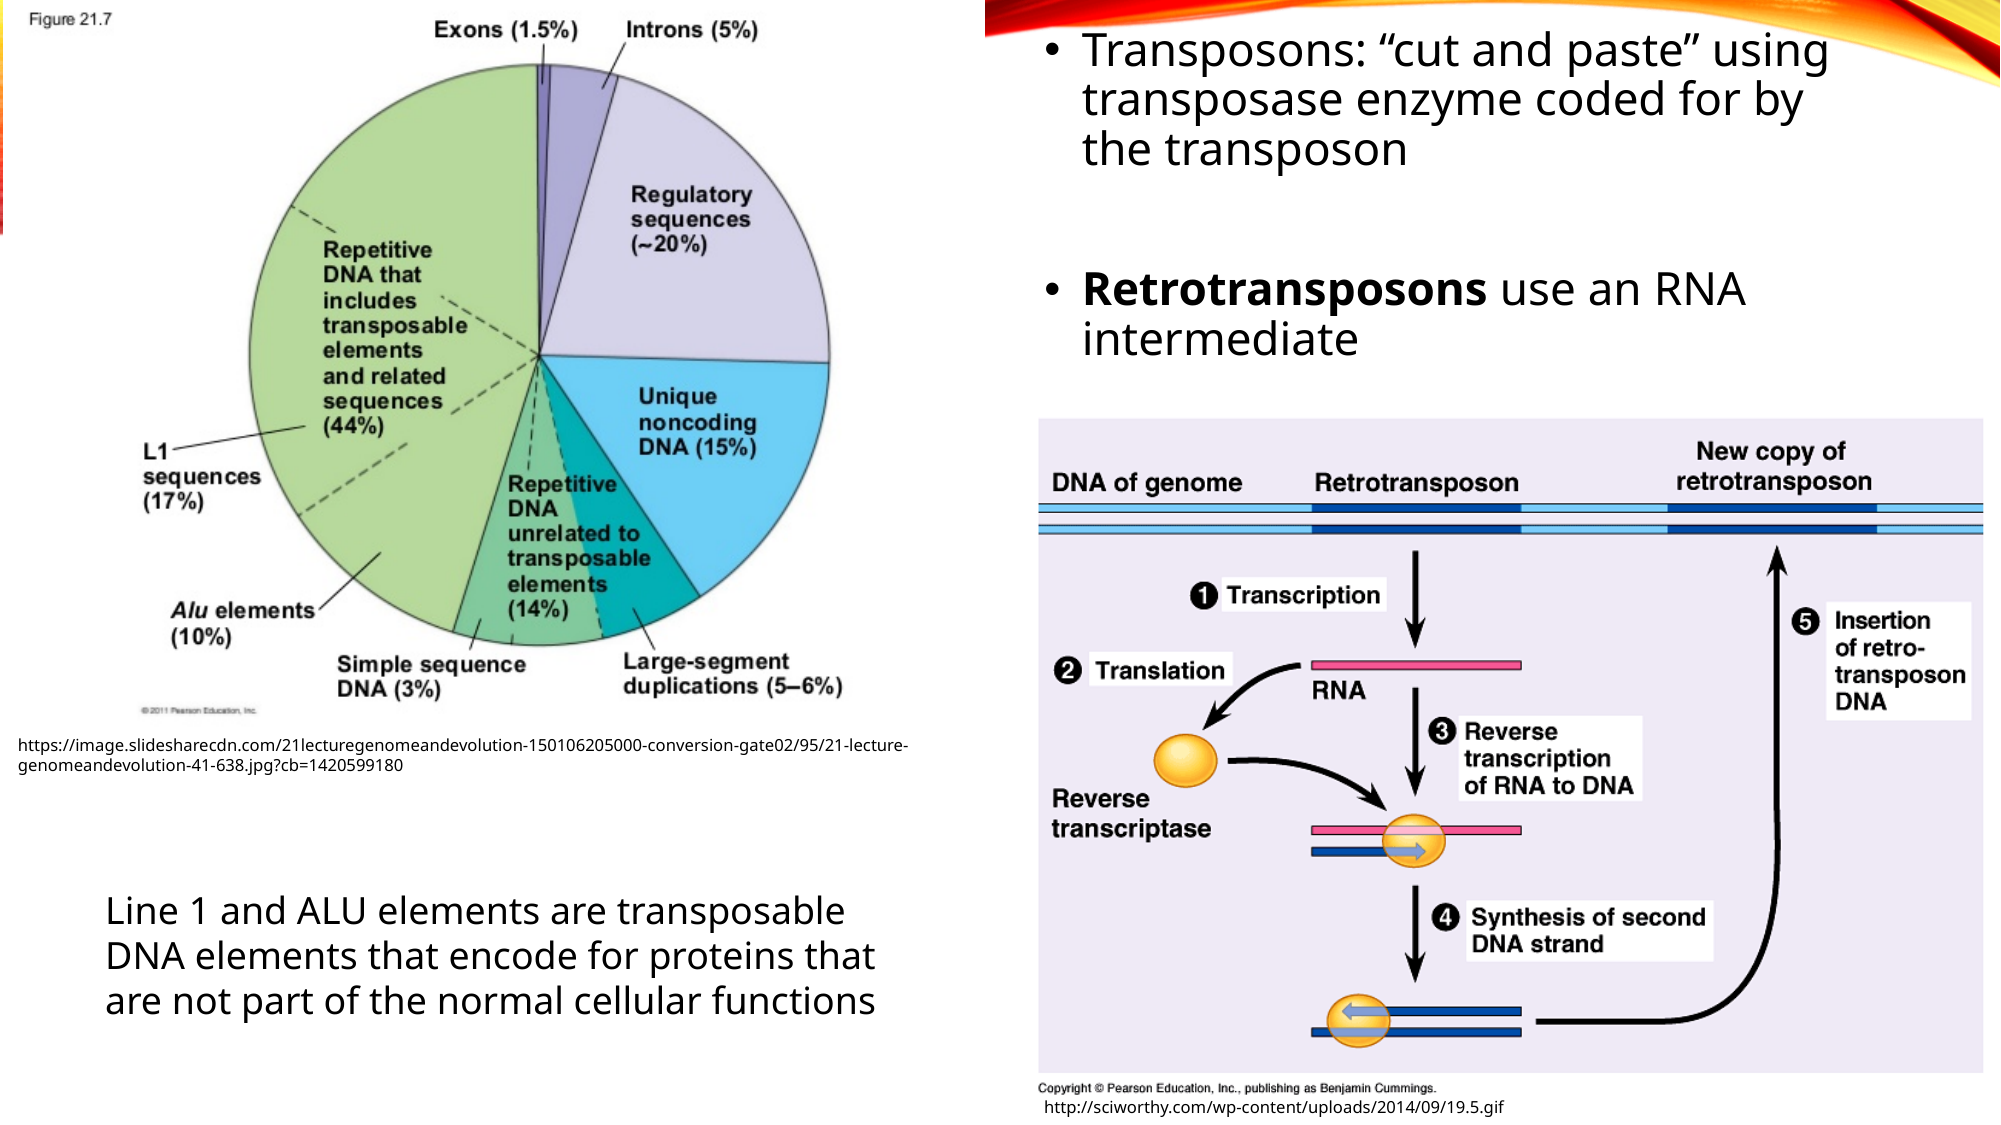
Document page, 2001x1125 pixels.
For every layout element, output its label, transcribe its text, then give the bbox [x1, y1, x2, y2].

text_box http://sciworthy.com/wp-content/uploads/2014/09/19.5.gif [1029, 1102, 1606, 1125]
text_box Line 1 and ALU elements are transposable DNA elements that encode for proteins that are not part of the normal cellular functions [90, 879, 947, 1029]
picture [0, 0, 2000, 738]
list Transposons: “cut and paste” using transposase enzyme coded for by the transposon Retrotransposons use an RNA intermediate [1029, 19, 1897, 408]
picture [1029, 408, 1993, 1102]
text_box https://image.slidesharecdn.com/21lecturegenomeandevolution-150106205000-conversion-gate02/95/21-lecture-genomeandevolution-41-638.jpg?cb=1420599180 [3, 738, 985, 782]
